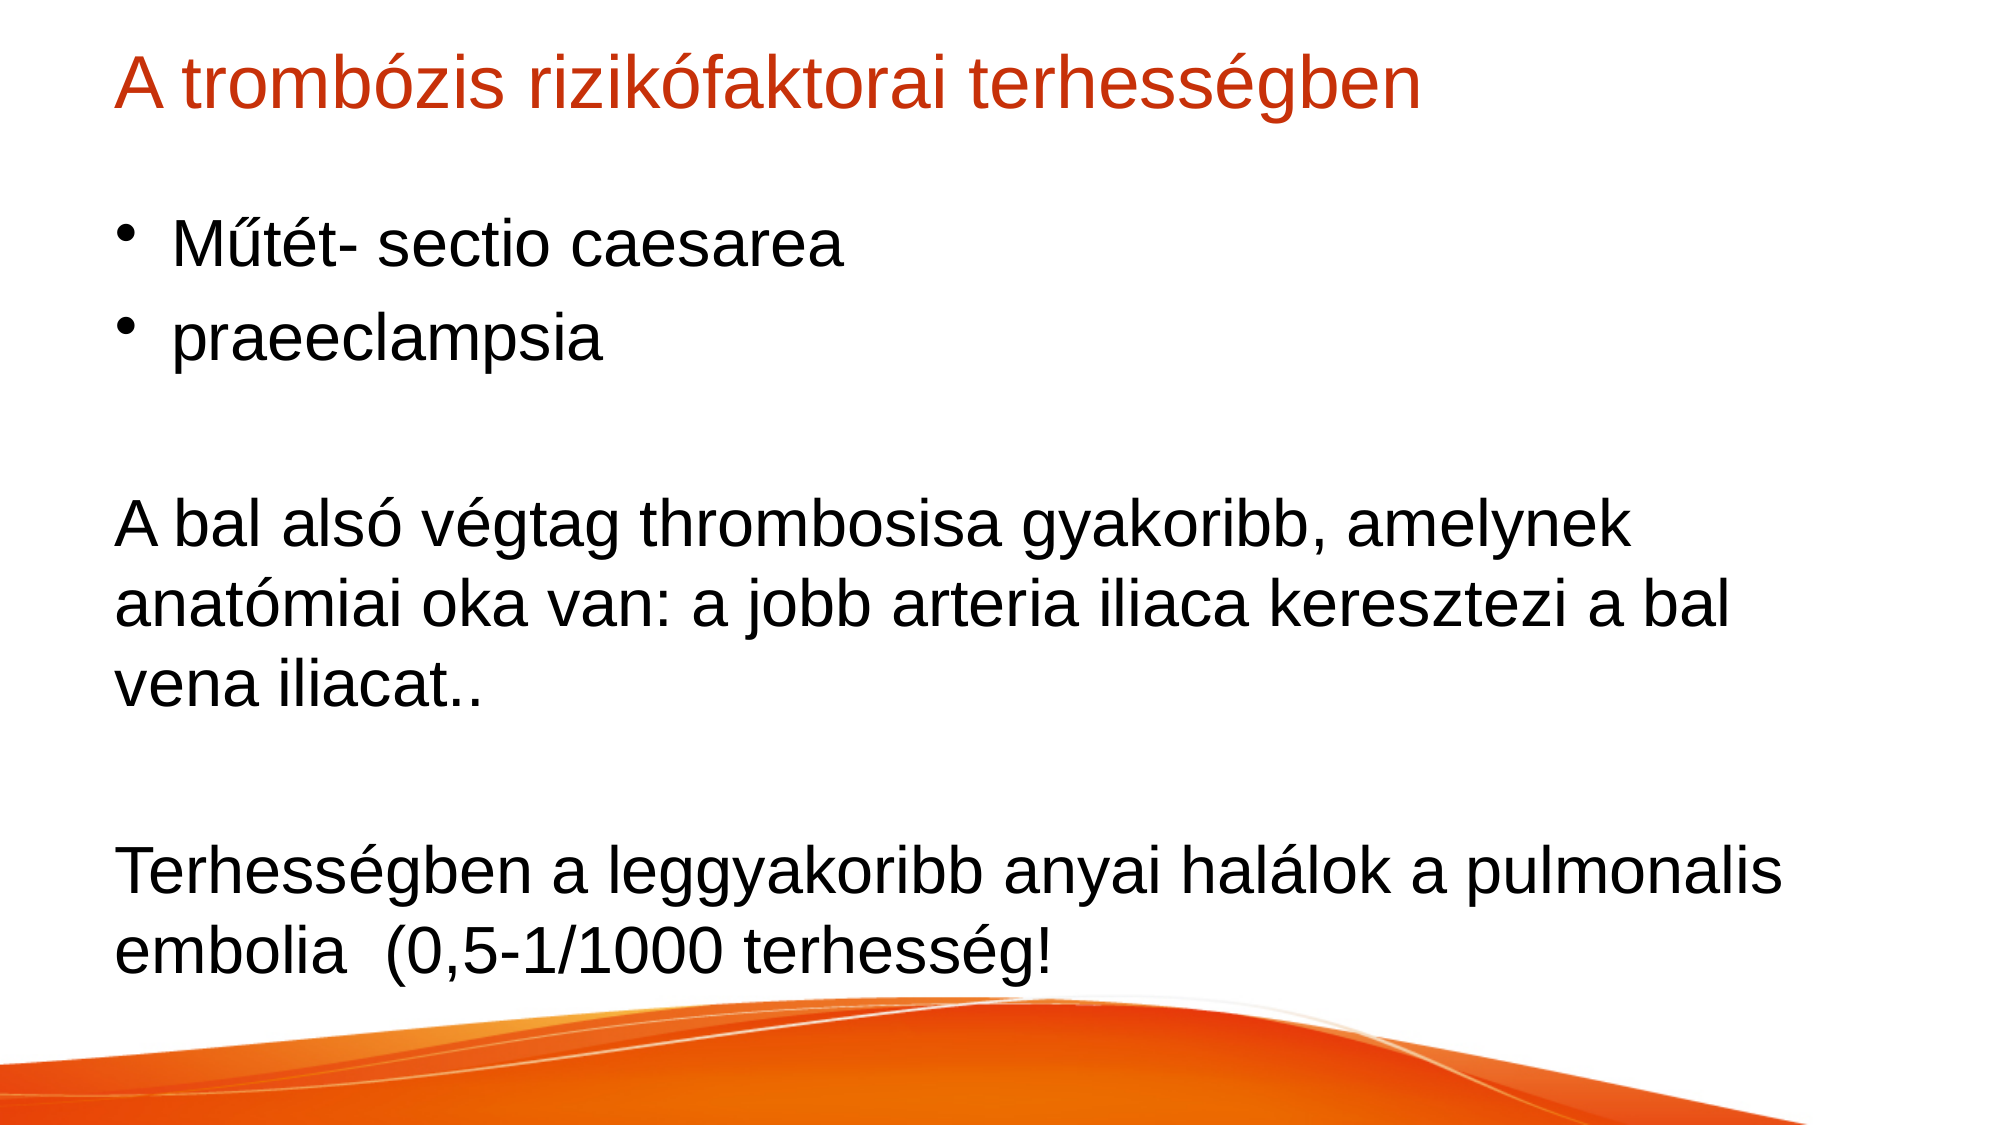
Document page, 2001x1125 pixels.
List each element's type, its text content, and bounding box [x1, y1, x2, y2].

picture [0, 0, 2000, 1125]
list Műtét- sectio caesarea praeeclampsia A bal alsó végtag thrombosisa gyakoribb, amelynek anatómiai oka van: a jobb arteria iliaca keresztezi a bal vena iliacat.. Terhességben a leggyakoribb anyai halálok a pulmonalis embolia (0,5-1/1000 terhesség! [99, 192, 1901, 1006]
title A trombózis rizikófaktorai terhességben [99, 30, 1901, 127]
